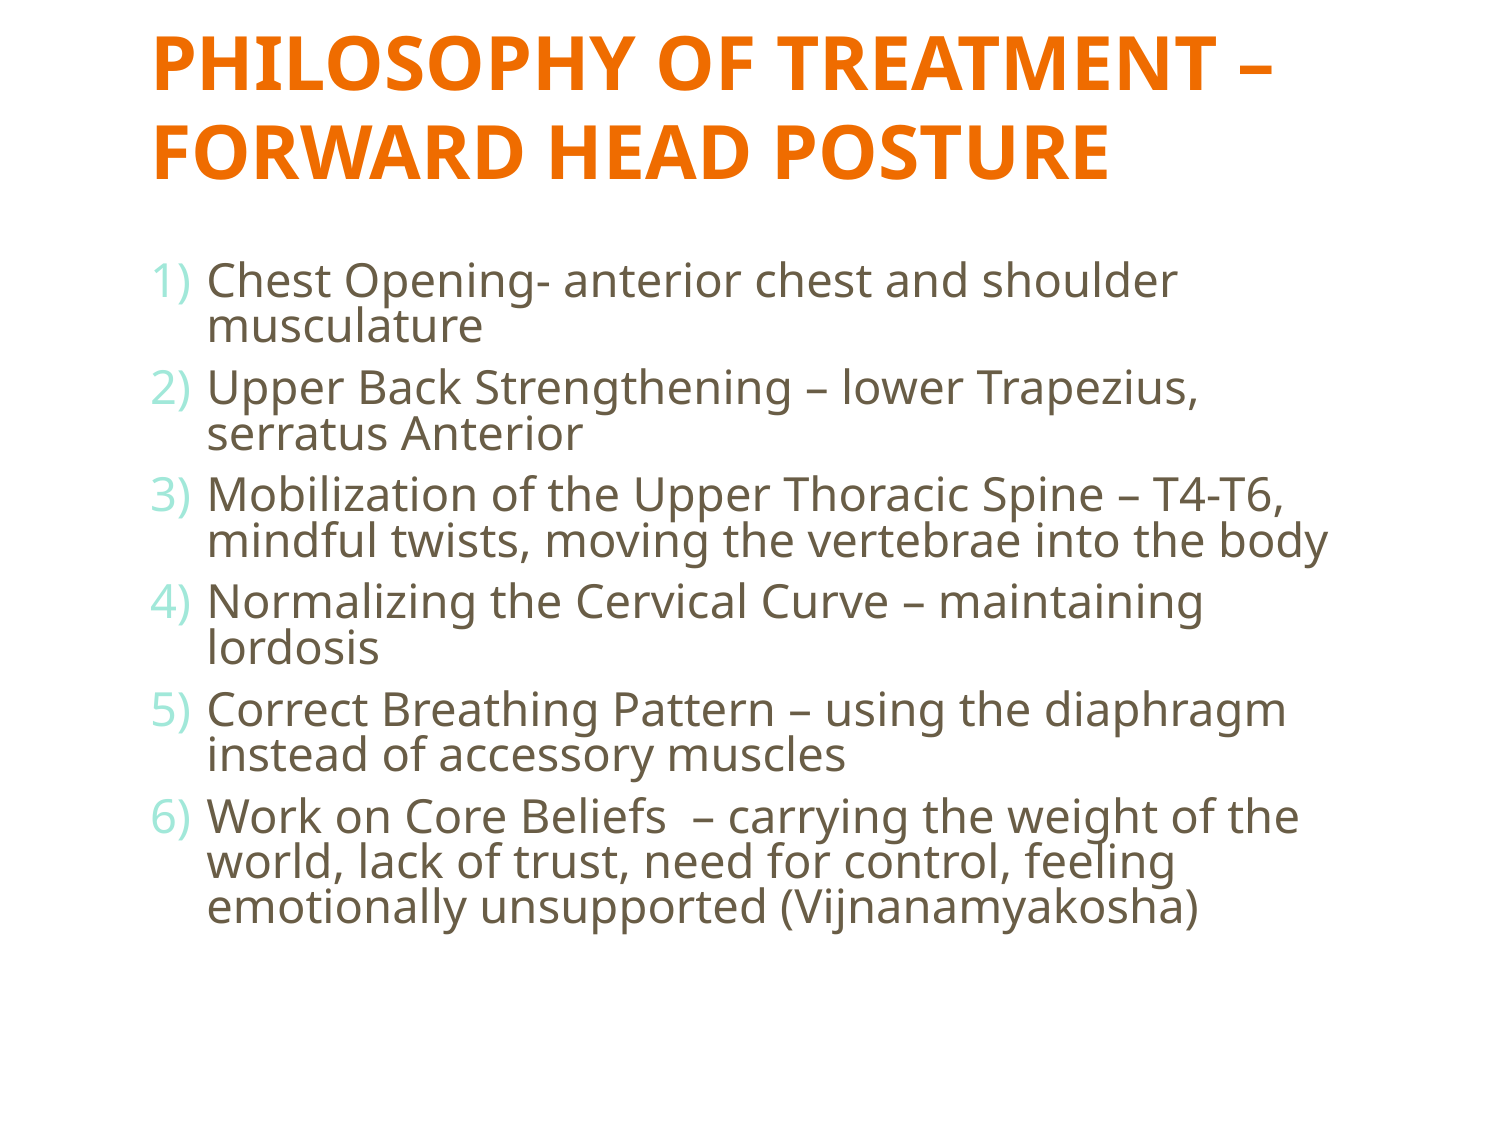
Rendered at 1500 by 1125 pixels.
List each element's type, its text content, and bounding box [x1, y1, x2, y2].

list Chest Opening- anterior chest and shoulder musculature Upper Back Strengthening – lower Trapezius, serratus Anterior Mobilization of the Upper Thoracic Spine – T4-T6, mindful twists, moving the vertebrae into the body Normalizing the Cervical Curve – maintaining lordosis Correct Breathing Pattern – using the diaphragm instead of accessory muscles Work on Core Beliefs – carrying the weight of the world, lack of trust, need for control, feeling emotionally unsupported (Vijnanamyakosha) [135, 253, 1369, 972]
title PHILOSOPHY OF TREATMENT – FORWARD HEAD POSTURE [135, 60, 1369, 150]
